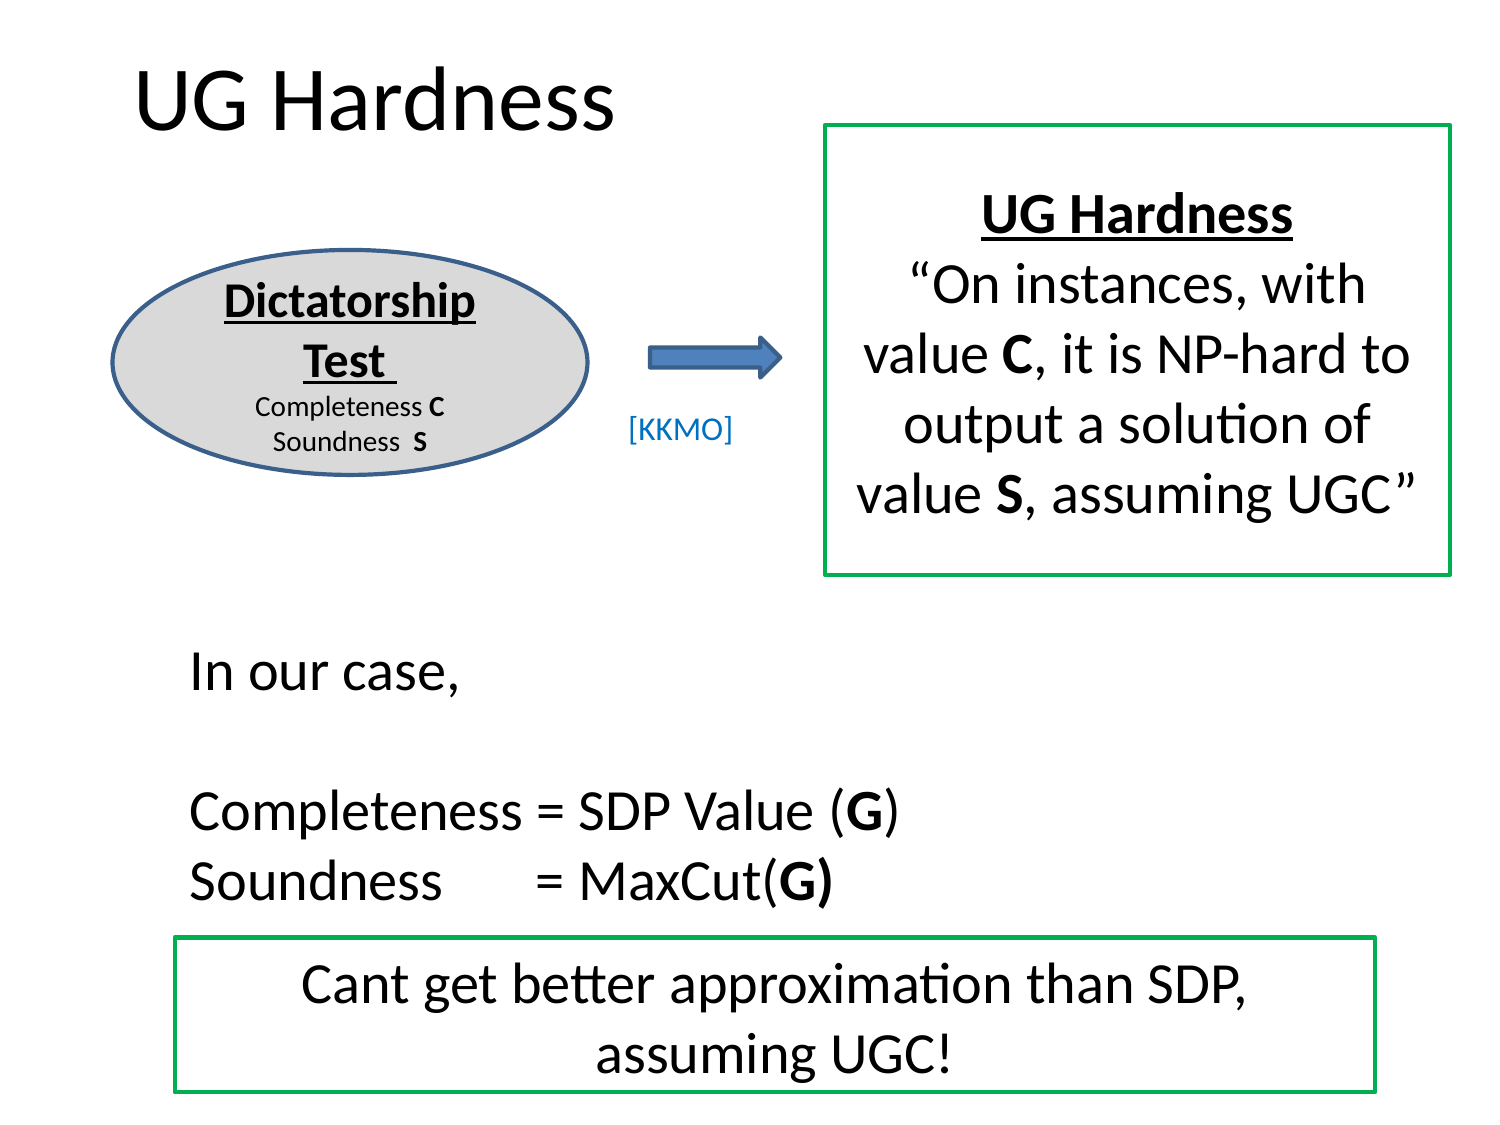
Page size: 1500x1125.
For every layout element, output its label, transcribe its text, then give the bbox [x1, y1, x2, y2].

text_box Cant get better approximation than SDP, assuming UGC! [174, 937, 1375, 1093]
text_box [KKMO] [613, 399, 749, 455]
text_box UG Hardness “On instances, with value C, it is NP-hard to output a solution of value S, assuming UGC” [823, 123, 1452, 577]
title UG Hardness [0, 0, 750, 188]
text_box In our case, Completeness = SDP Value (G) Soundness = MaxCut(G) [174, 624, 1375, 920]
text_box [647, 335, 783, 380]
text_box Dictatorship Test Completeness C Soundness S [110, 247, 590, 478]
